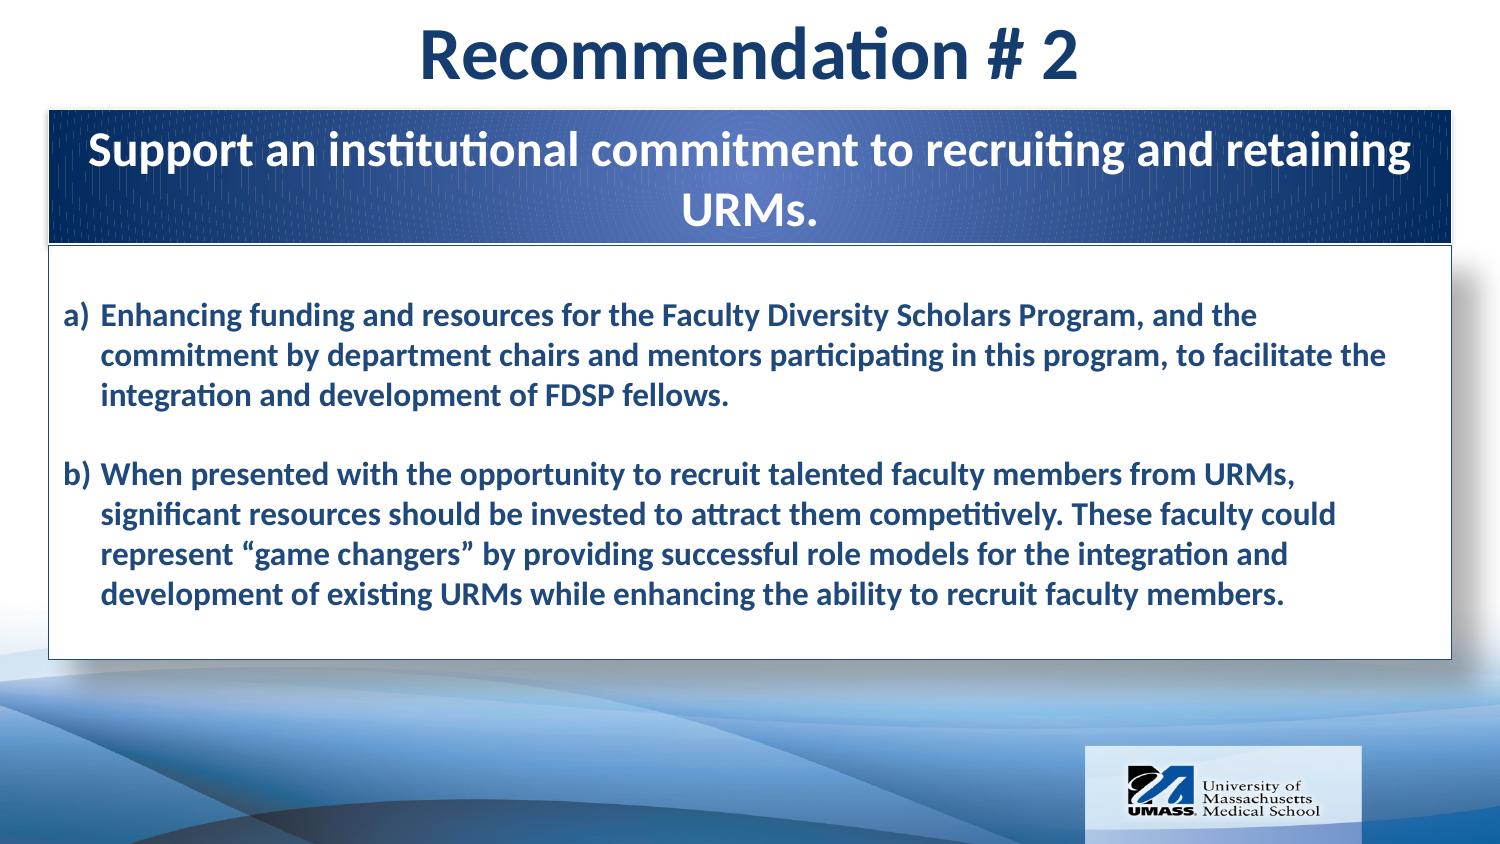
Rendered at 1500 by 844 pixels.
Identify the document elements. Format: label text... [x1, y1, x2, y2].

text_box Recommendation # 2 [0, 0, 1500, 144]
text_box Enhancing funding and resources for the Faculty Diversity Scholars Program, and the commitment by department chairs and mentors participating in this program, to facilitate the integration and development of FDSP fellows. When presented with the opportunity to recruit talented faculty members from URMs, significant resources should be invested to attract them competitively. These faculty could represent “game changers” by providing successful role models for the integration and development of existing URMs while enhancing the ability to recruit faculty members. [48, 245, 1452, 660]
text_box Support an institutional commitment to recruiting and retaining URMs. [48, 109, 1452, 245]
picture [0, 144, 1500, 844]
